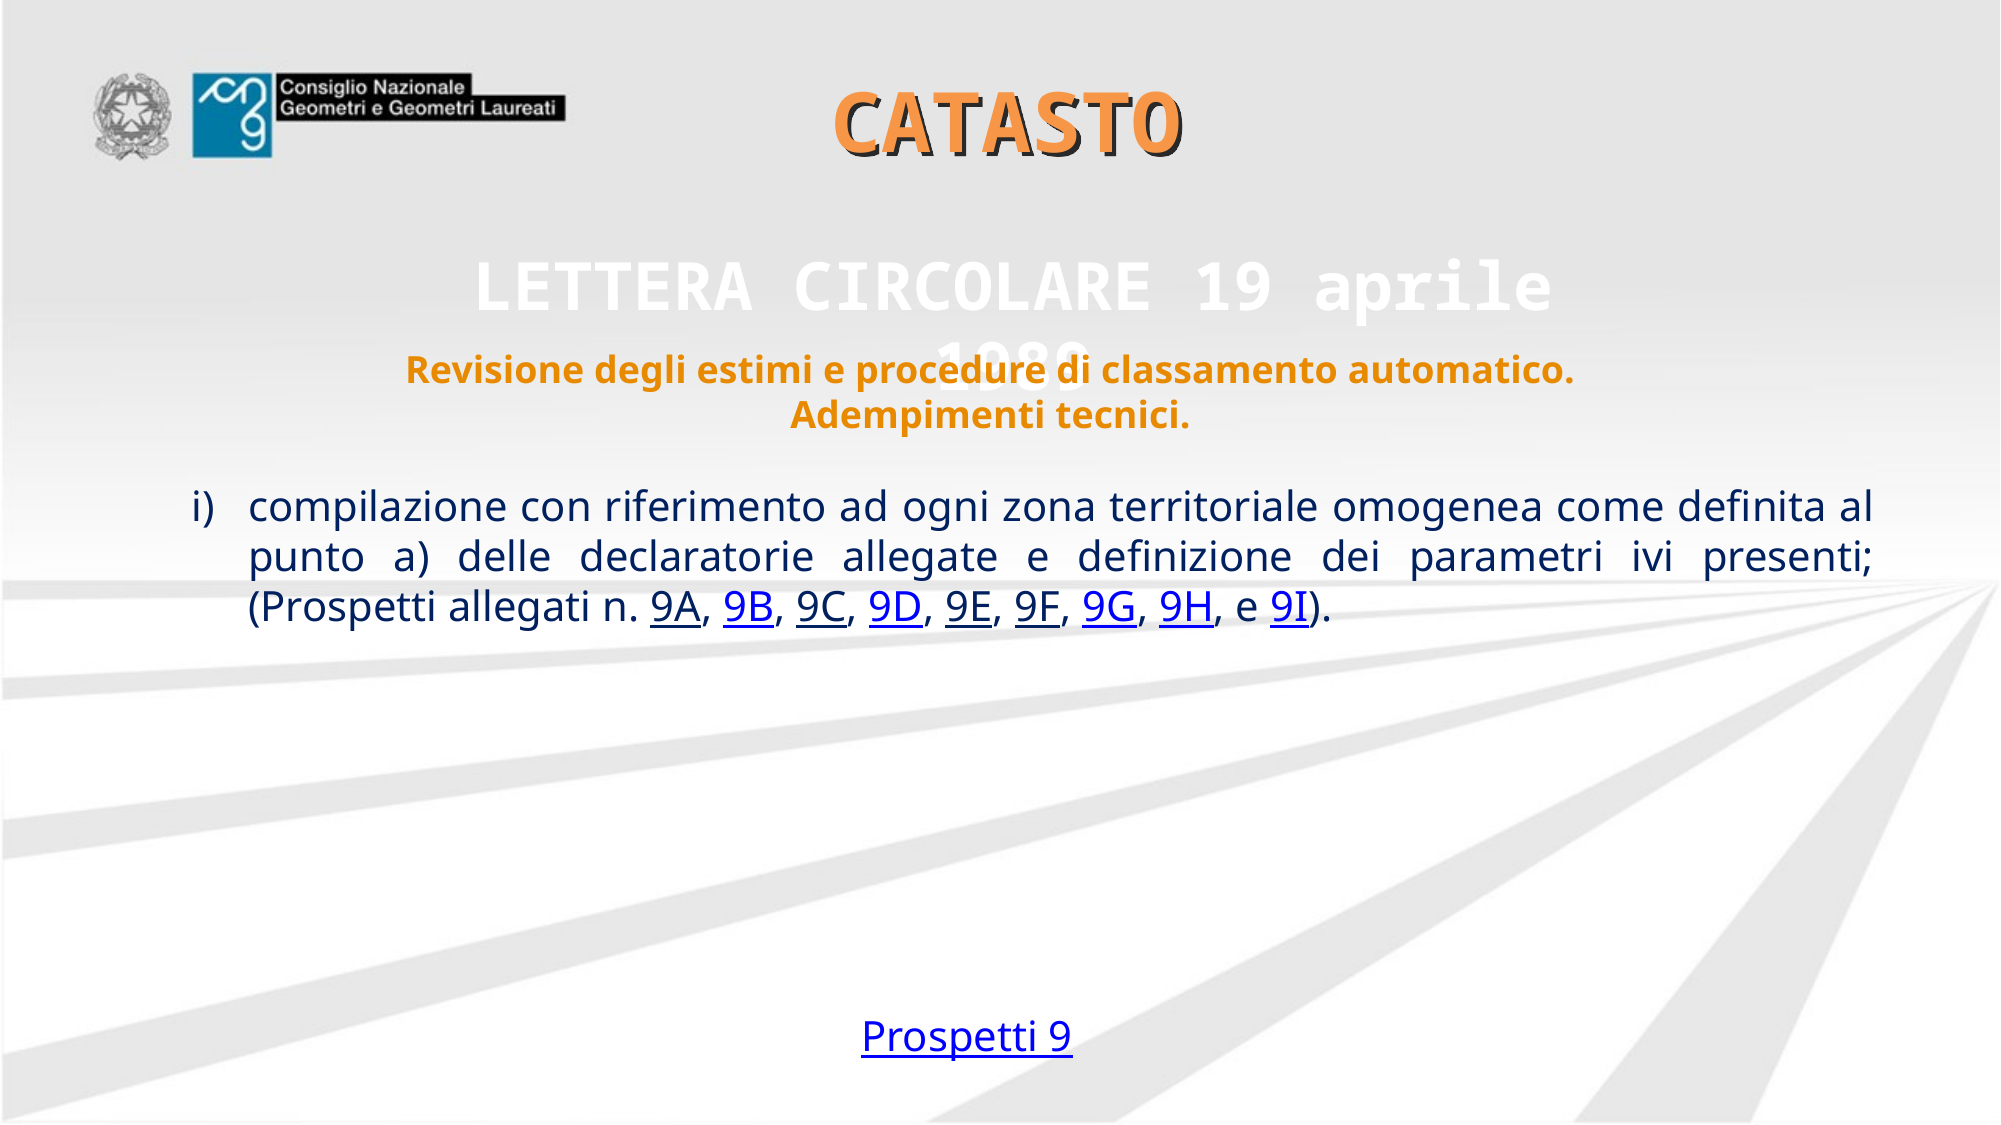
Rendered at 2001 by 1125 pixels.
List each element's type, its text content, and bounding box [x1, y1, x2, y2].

text_box Revisione degli estimi e procedure di classamento automatico. Adempimenti tecnici. [369, 338, 1613, 443]
title CATASTO [387, 24, 1626, 213]
picture [0, 0, 2001, 1125]
text_box Prospetti 9 [846, 1002, 1119, 1075]
text_box LETTERA CIRCOLARE 19 aprile 1989 [387, 236, 1640, 412]
text_box compilazione con riferimento ad ogni zona territoriale omogenea come definita al punto a) delle declaratorie allegate e definizione dei parametri ivi presenti; (Prospetti allegati n. 9A, 9B, 9C, 9D, 9E, 9F, 9G, 9H, e 9I). [177, 472, 1890, 645]
